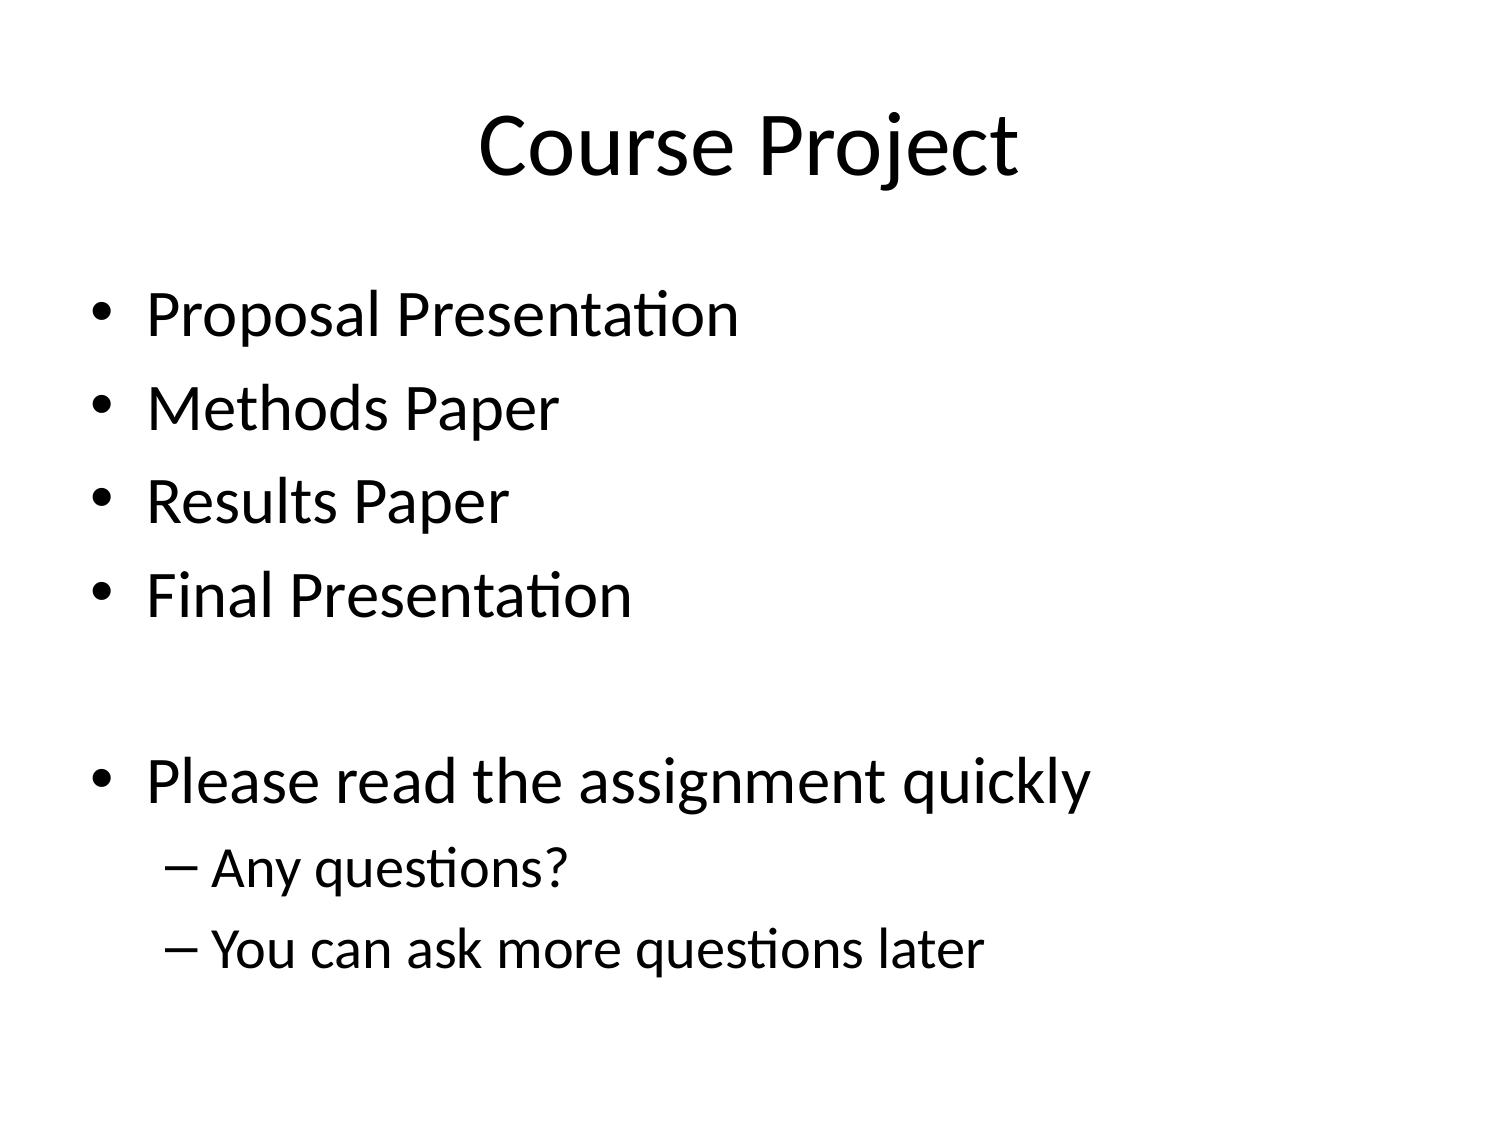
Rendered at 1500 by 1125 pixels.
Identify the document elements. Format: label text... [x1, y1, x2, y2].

list Proposal Presentation Methods Paper Results Paper Final Presentation Please read the assignment quickly Any questions? You can ask more questions later [75, 262, 1425, 1050]
title Course Project [75, 45, 1425, 233]
